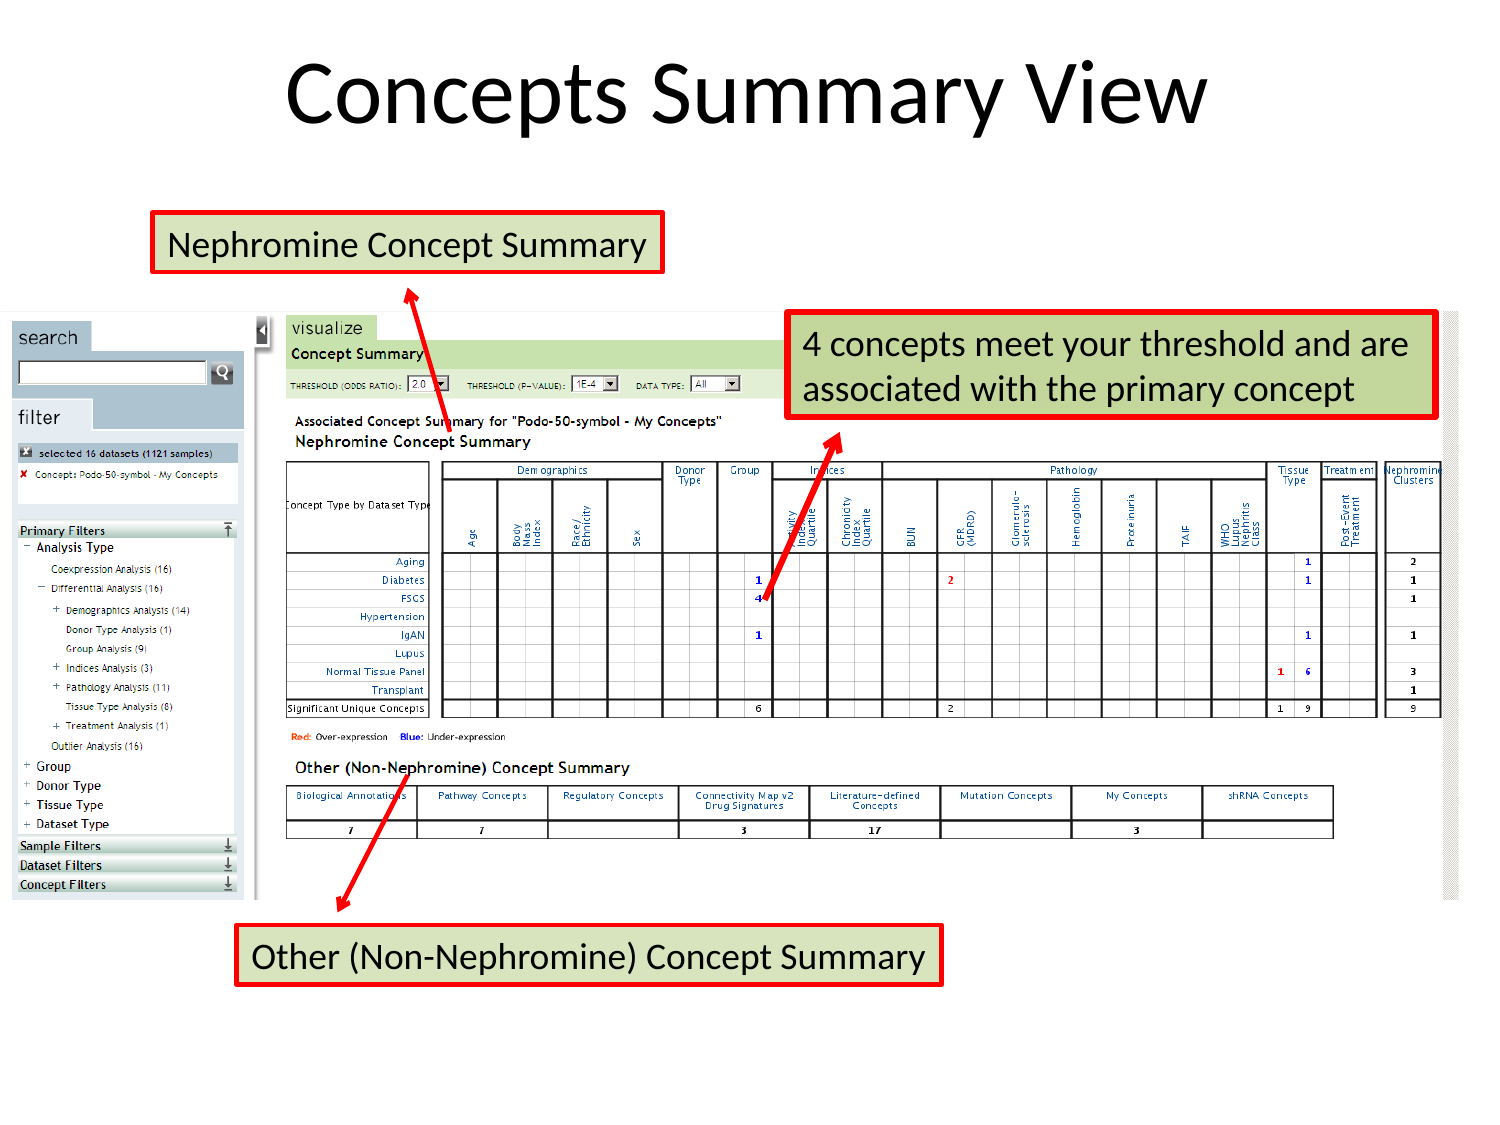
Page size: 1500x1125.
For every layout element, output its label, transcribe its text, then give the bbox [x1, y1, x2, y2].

text_box Concepts Summary View [73, 24, 1424, 141]
picture [0, 311, 1459, 900]
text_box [232, 774, 946, 986]
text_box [149, 212, 666, 433]
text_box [764, 311, 1436, 601]
